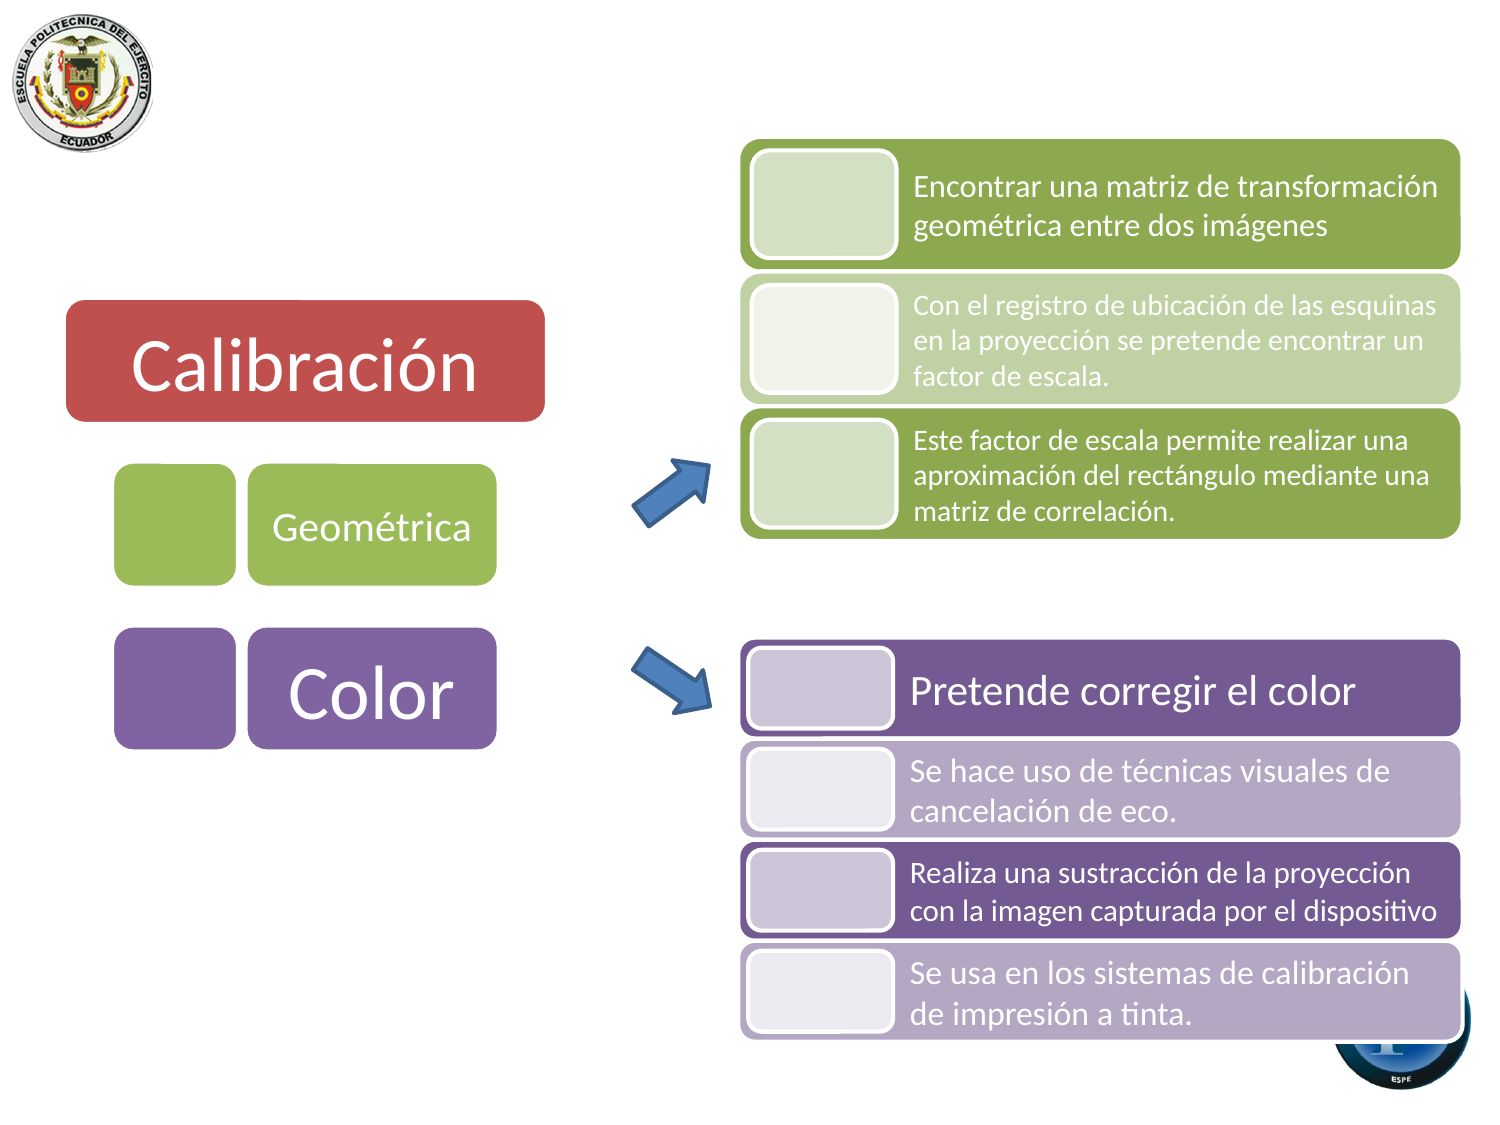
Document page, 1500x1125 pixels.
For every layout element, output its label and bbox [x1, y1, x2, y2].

text_box [631, 458, 711, 529]
text_box [630, 646, 712, 716]
text_box [737, 637, 1463, 1042]
text_box [737, 136, 1463, 542]
picture [12, 14, 153, 153]
picture [1330, 948, 1471, 1090]
list [3, 297, 608, 752]
